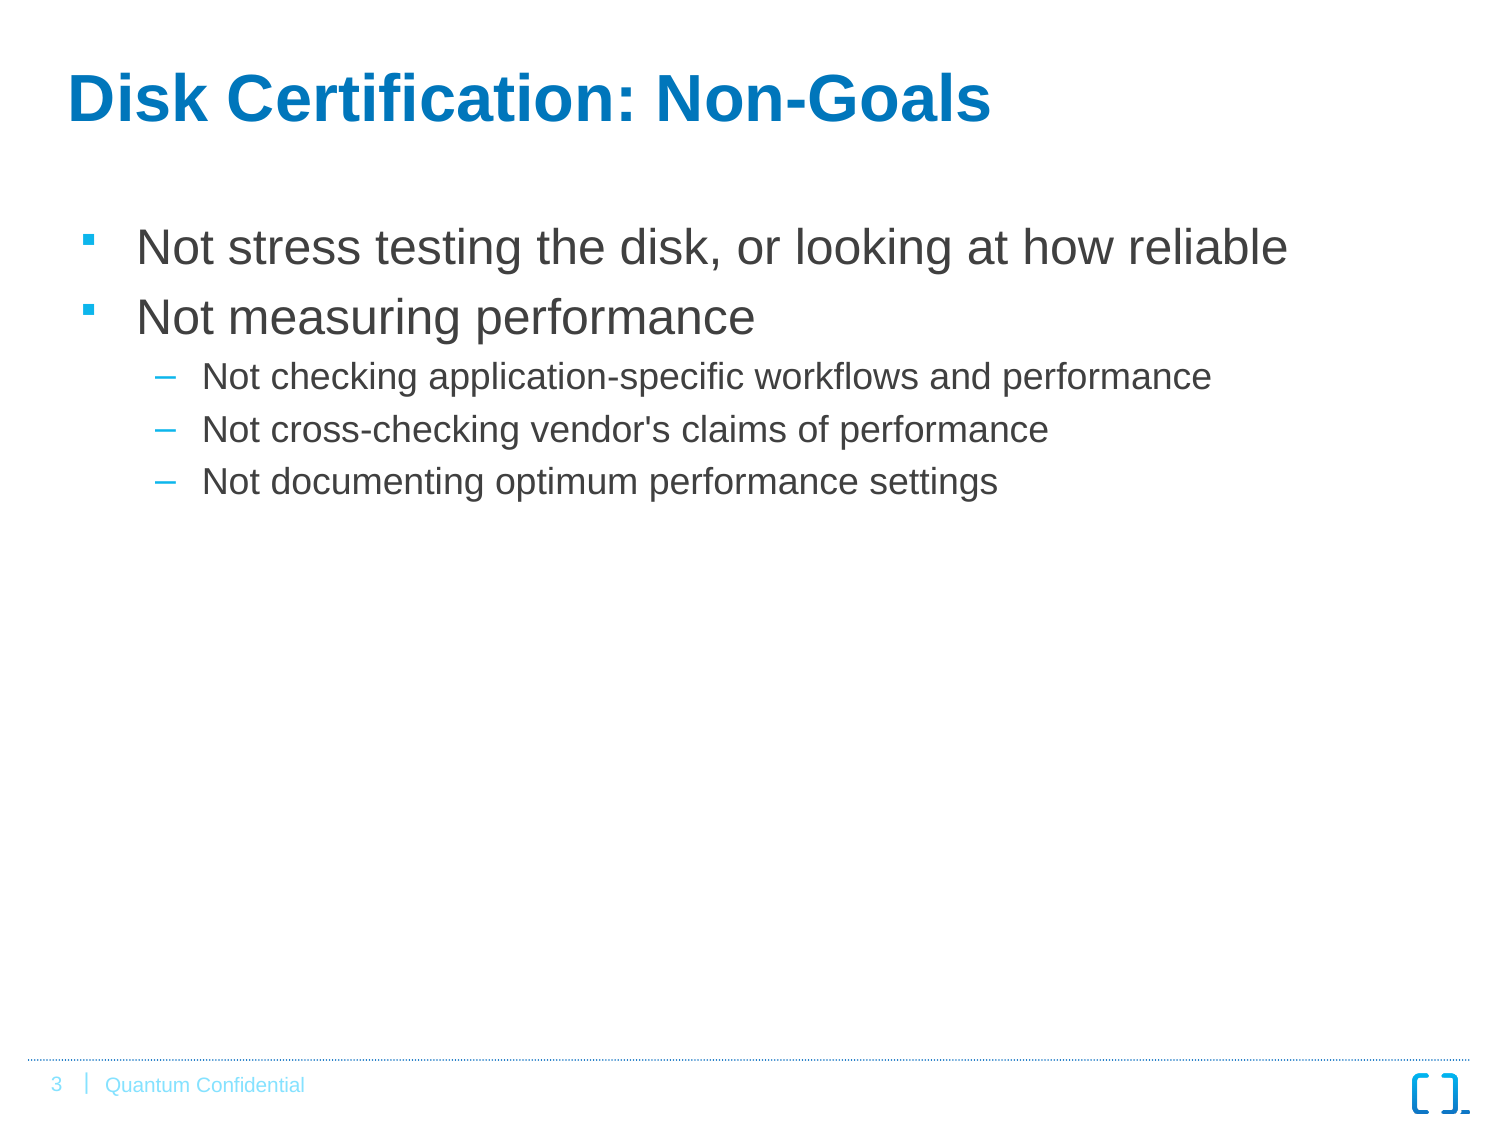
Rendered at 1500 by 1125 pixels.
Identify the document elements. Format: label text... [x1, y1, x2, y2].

list Not stress testing the disk, or looking at how reliable Not measuring performance Not checking application-specific workflows and performance Not cross-checking vendor's claims of performance Not documenting optimum performance settings [64, 207, 1413, 990]
picture [1412, 1073, 1470, 1114]
title Disk Certification: Non-Goals [52, 42, 1413, 148]
